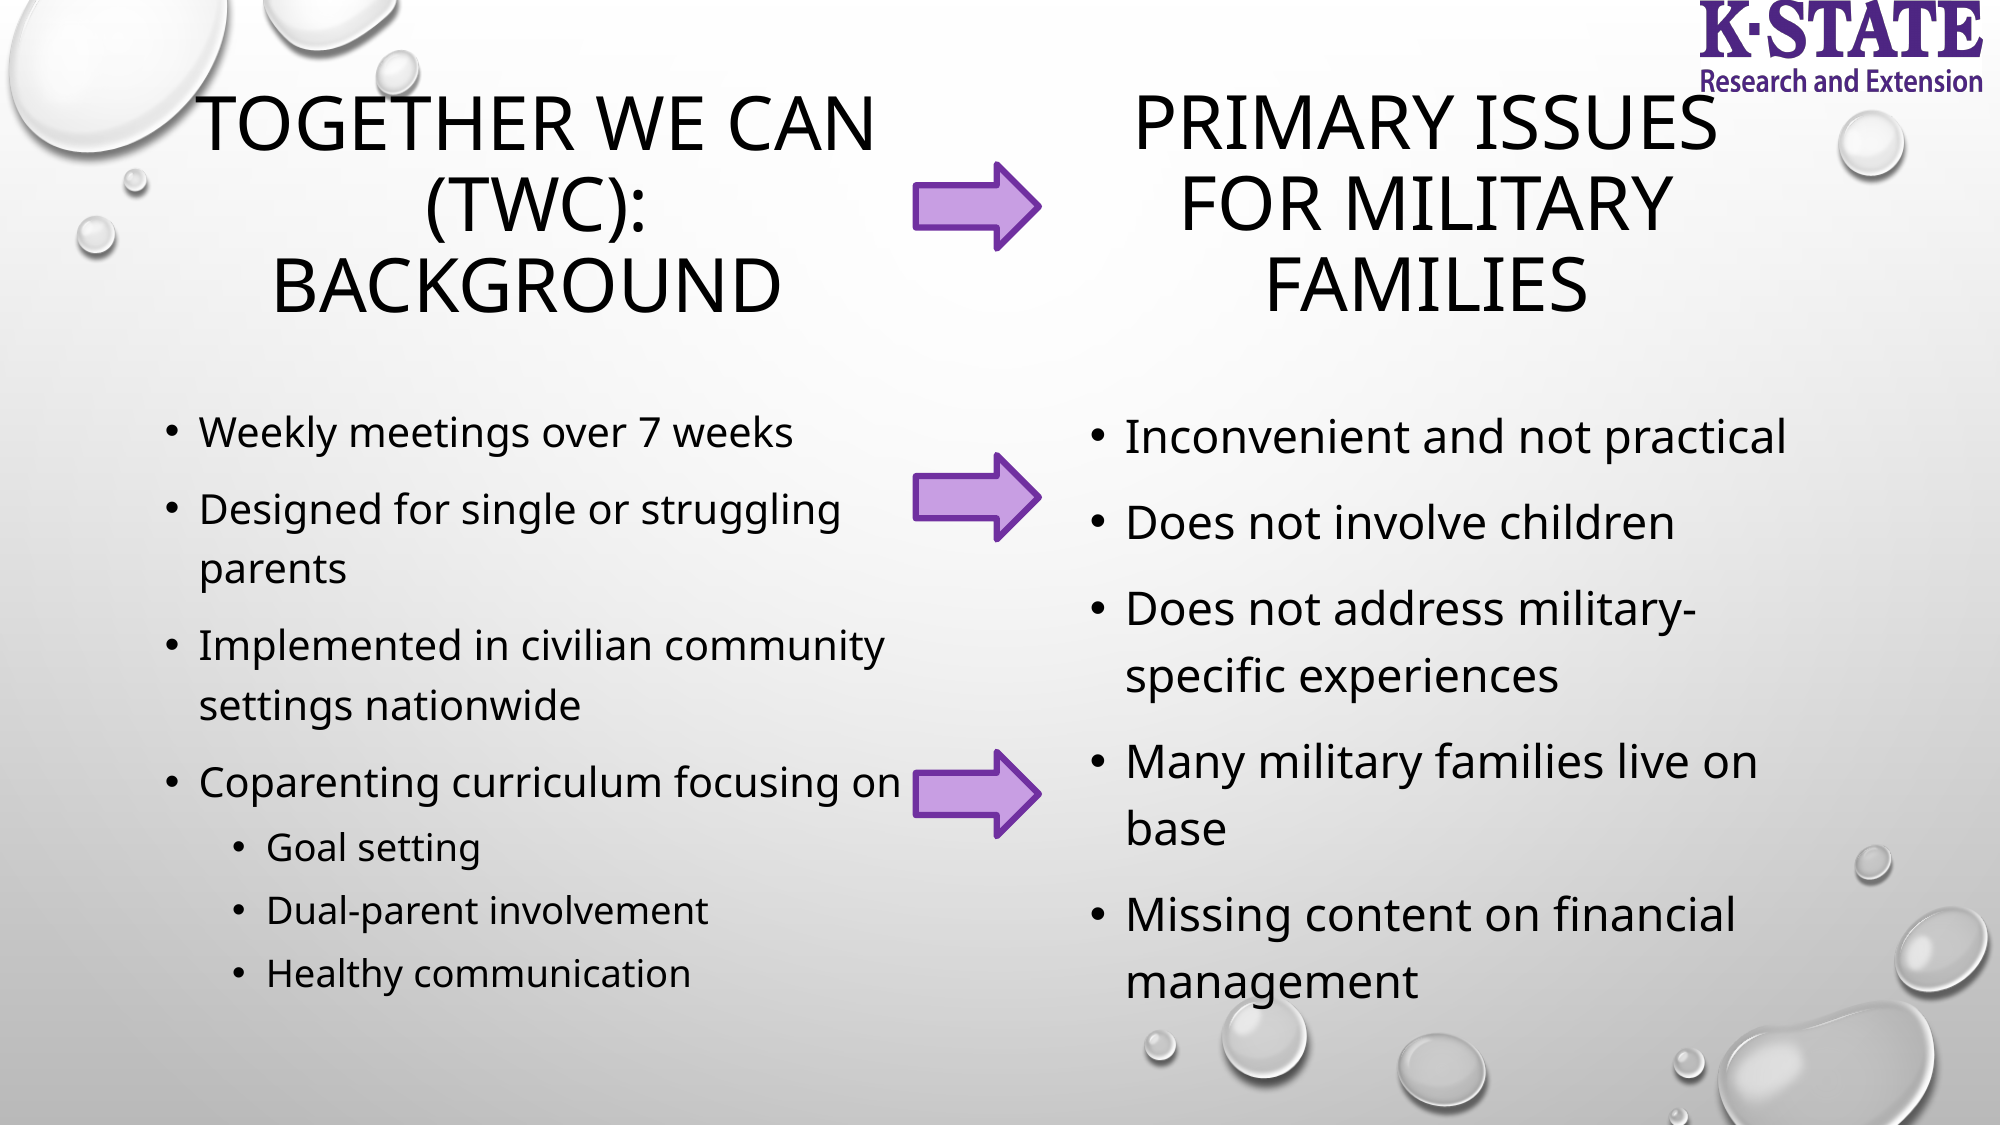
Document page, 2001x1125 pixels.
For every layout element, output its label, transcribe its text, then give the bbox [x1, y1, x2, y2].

text_box Inconvenient and not practical Does not involve children Does not address military-specific experiences Many military families live on base Missing content on financial management [1074, 388, 1850, 1024]
title Together we can (TWC): background [149, 76, 925, 339]
text_box Primary Issues for Military Families [1038, 75, 1814, 338]
text_box [914, 453, 1040, 541]
text_box [914, 163, 1040, 250]
list Weekly meetings over 7 weeks Designed for single or struggling parents Implemented in civilian community settings nationwide Coparenting curriculum focusing on Goal setting Dual-parent involvement Healthy communication [149, 388, 925, 1049]
picture [0, 0, 2000, 1125]
text_box [914, 750, 1040, 838]
